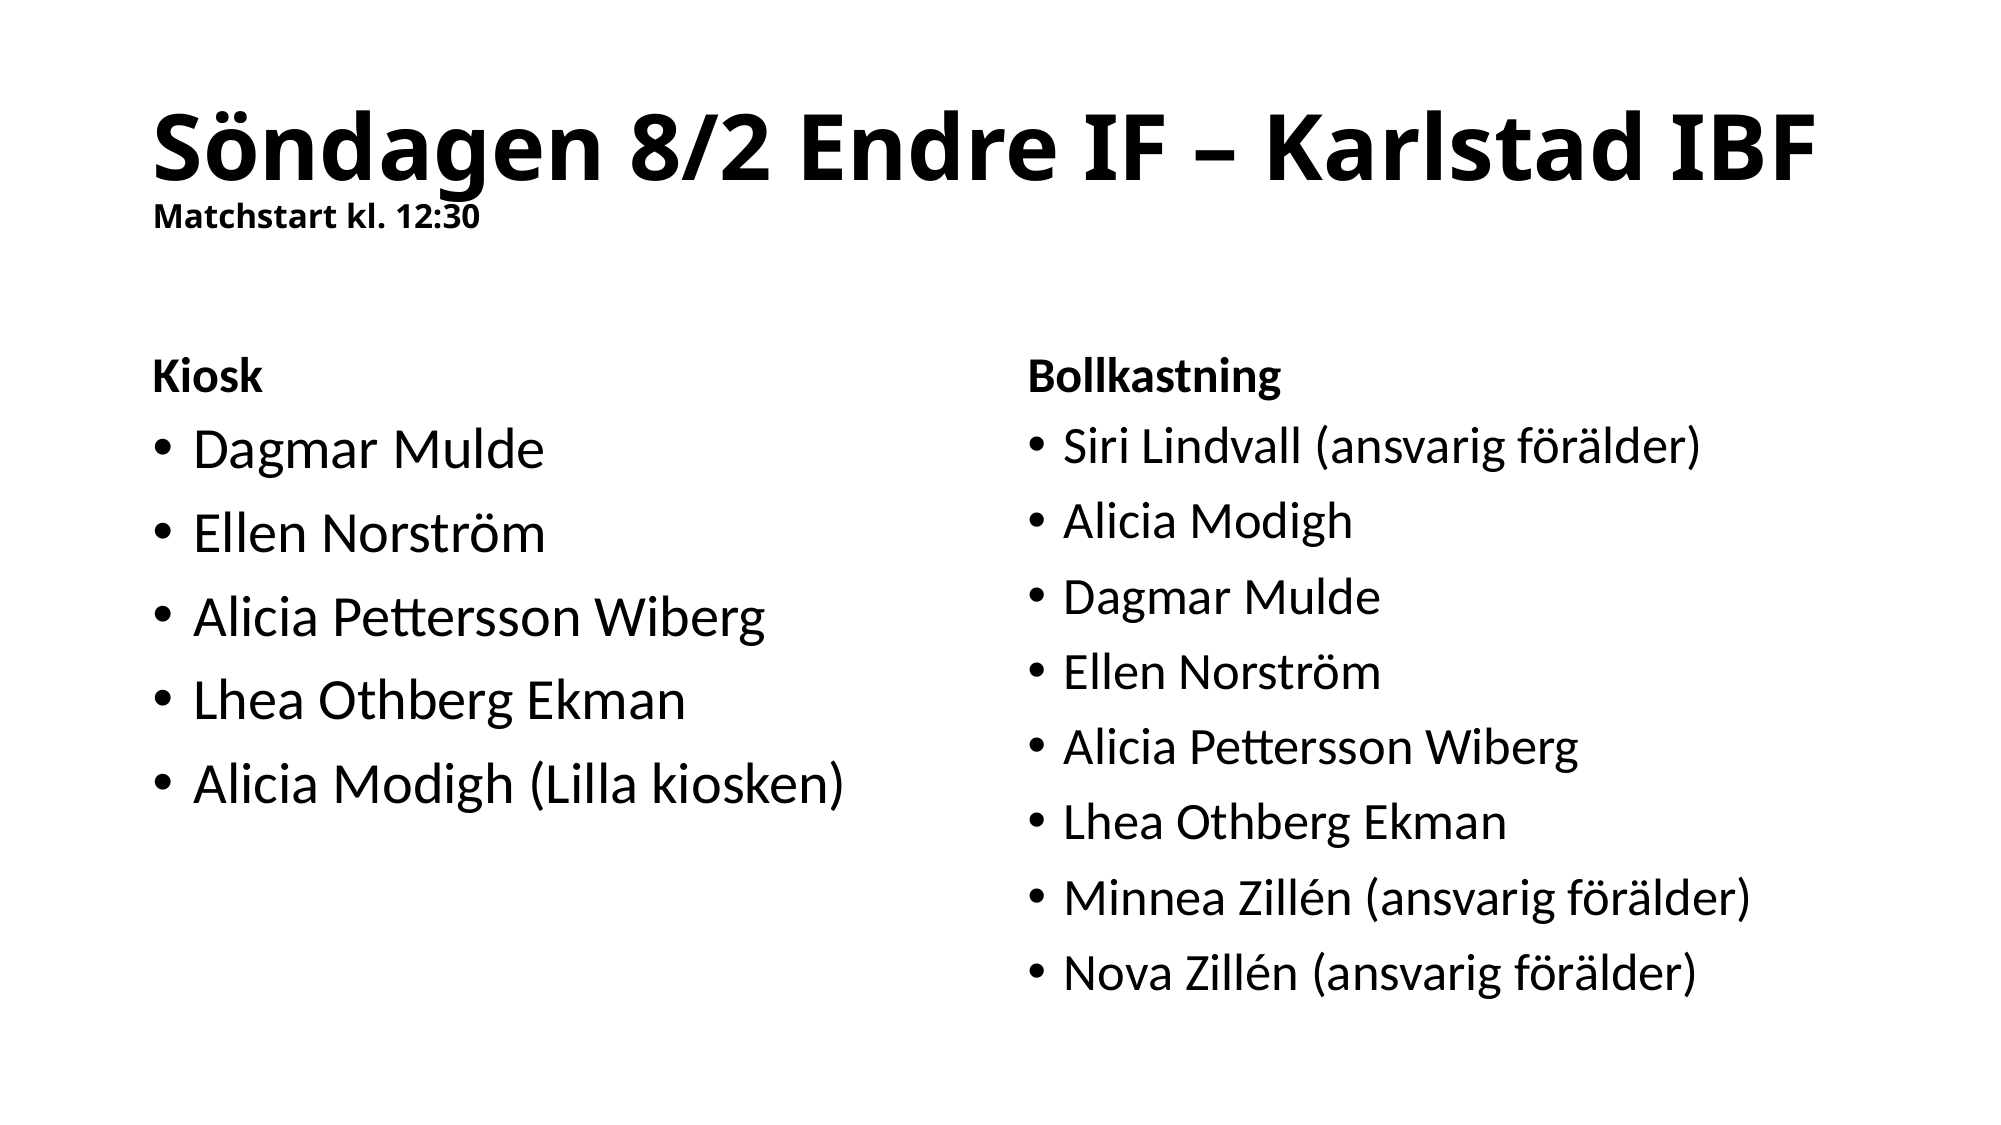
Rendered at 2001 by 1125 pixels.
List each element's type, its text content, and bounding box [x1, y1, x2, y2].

list Kiosk [137, 275, 984, 410]
list Bollkastning [1012, 275, 1863, 410]
title Söndagen 8/2 Endre IF – Karlstad IBF Matchstart kl. 12:30 [137, 59, 1863, 278]
list Siri Lindvall (ansvarig förälder) Alicia Modigh Dagmar Mulde Ellen Norström Alicia Pettersson Wiberg Lhea Othberg Ekman Minnea Zillén (ansvarig förälder) Nova Zillén (ansvarig förälder) [1012, 410, 1863, 1016]
list Dagmar Mulde Ellen Norström Alicia Pettersson Wiberg Lhea Othberg Ekman Alicia Modigh (Lilla kiosken) [137, 410, 984, 1016]
